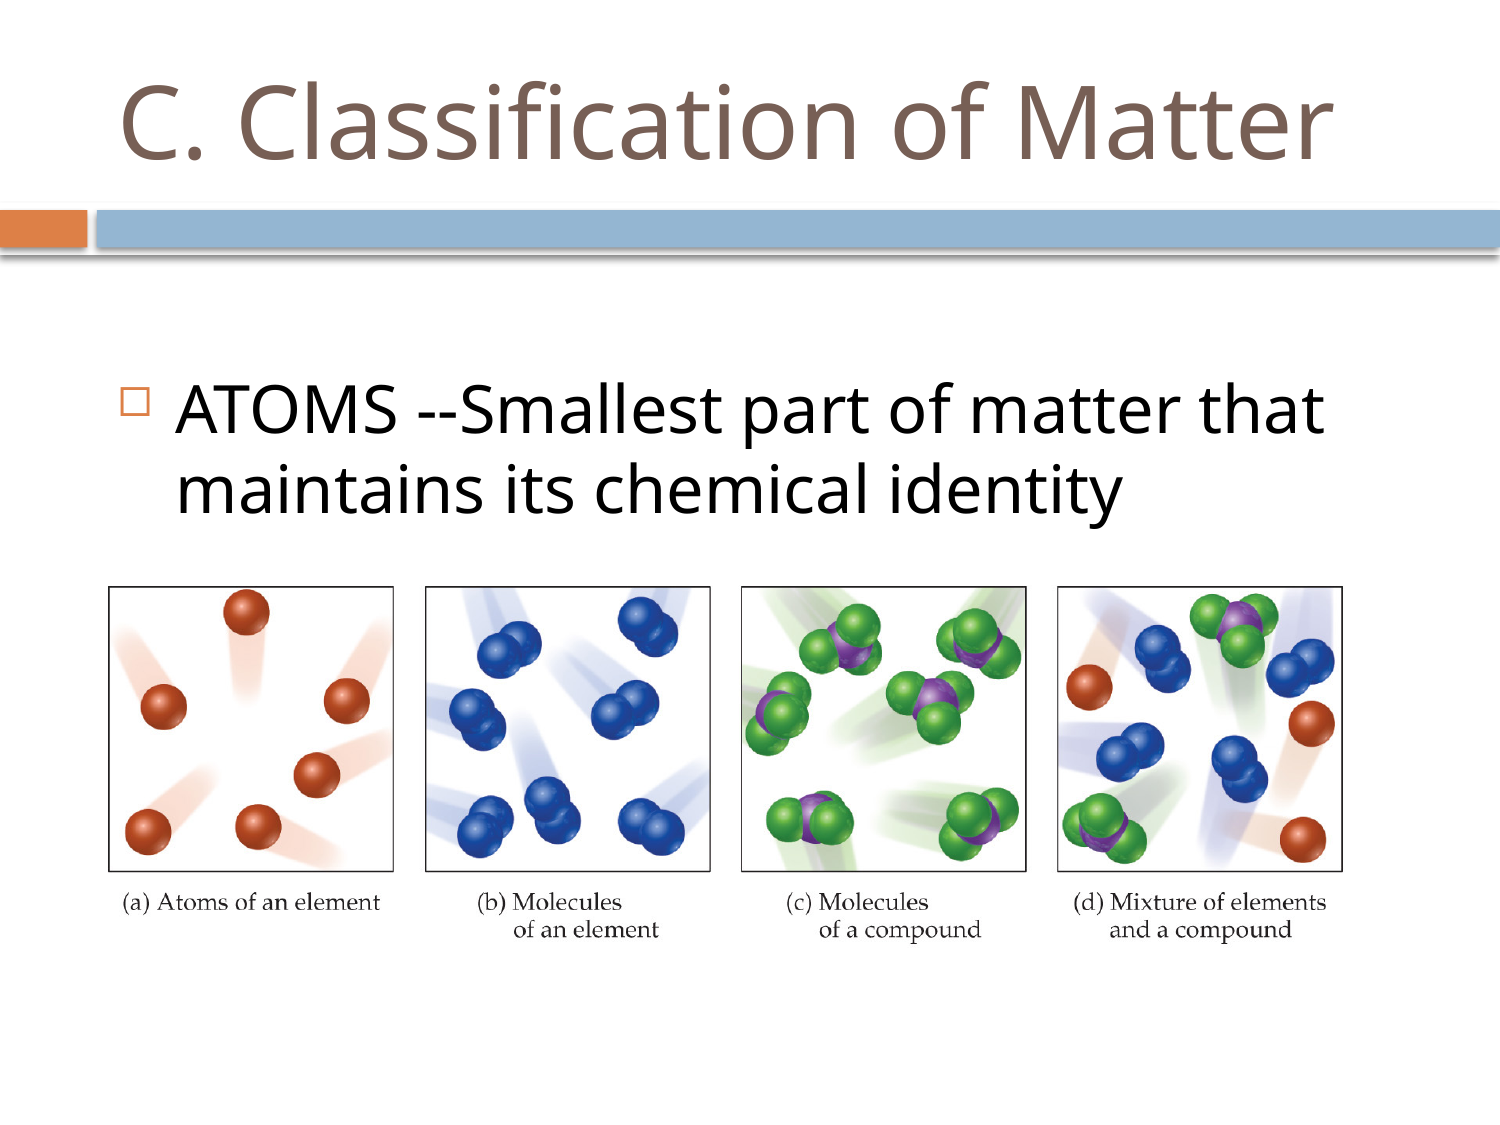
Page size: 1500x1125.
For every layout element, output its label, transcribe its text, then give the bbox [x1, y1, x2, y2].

title C. Classification of Matter [100, 37, 1438, 200]
picture [100, 578, 1351, 954]
list ATOMS --Smallest part of matter that maintains its chemical identity [100, 262, 1438, 1000]
